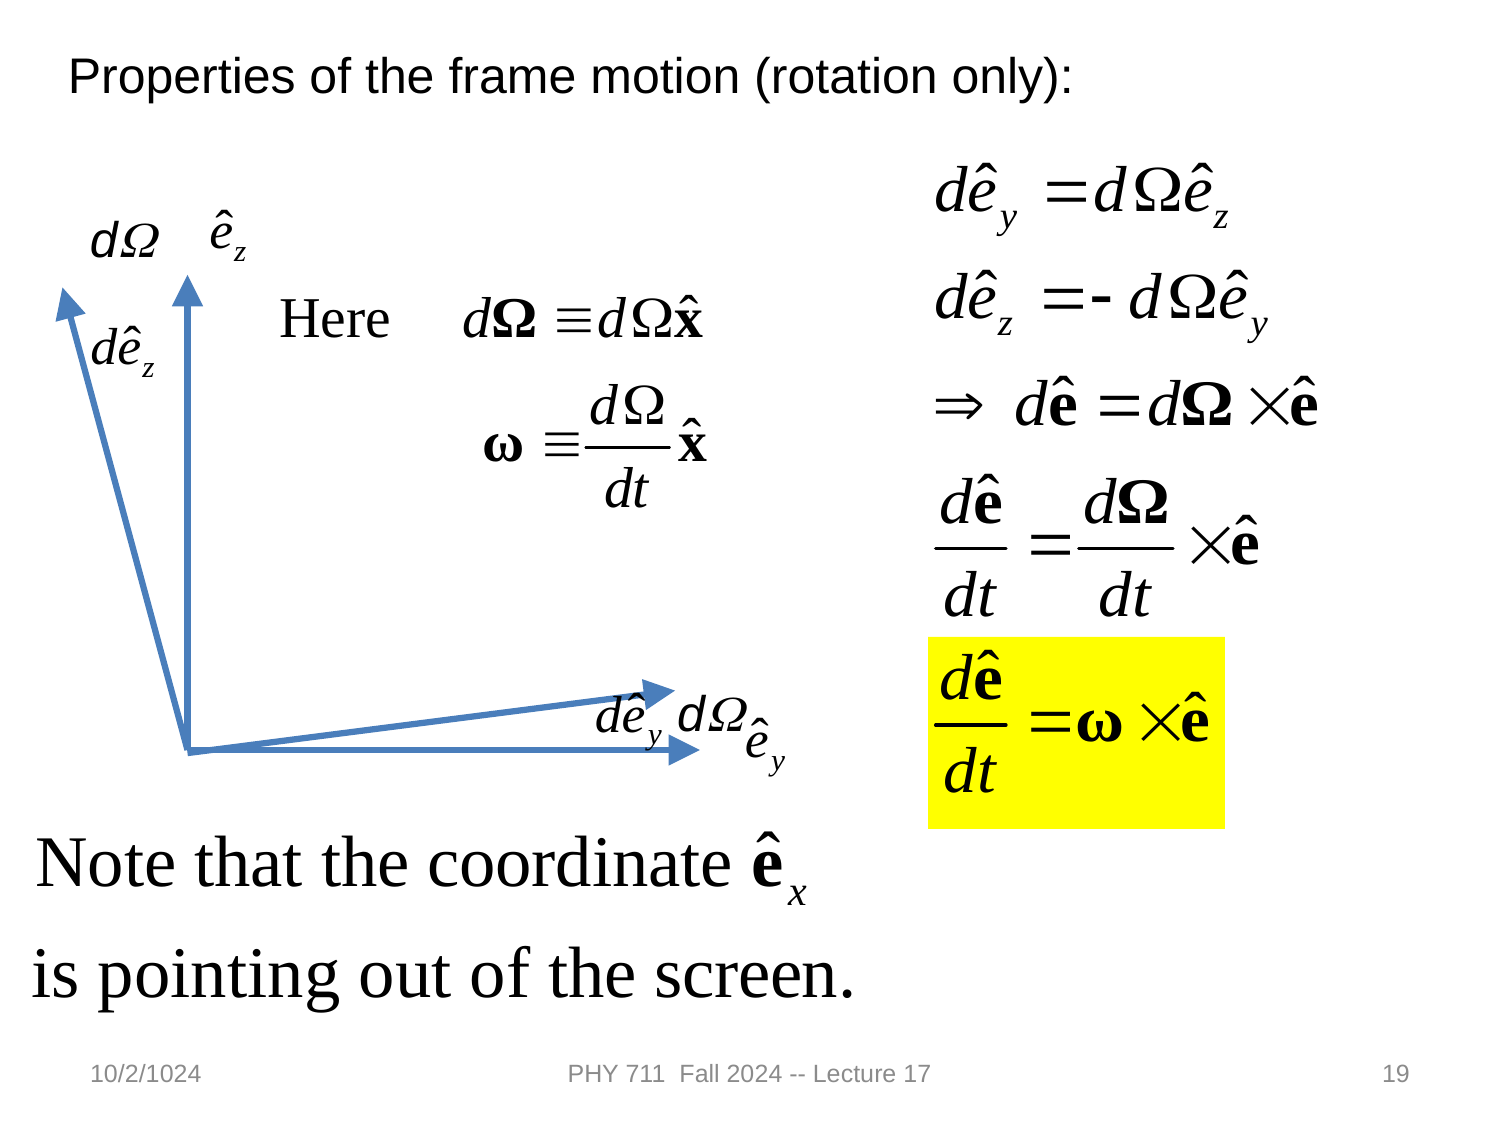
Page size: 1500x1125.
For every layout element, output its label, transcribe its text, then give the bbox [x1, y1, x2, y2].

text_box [586, 679, 673, 763]
text_box dW [662, 674, 813, 749]
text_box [273, 287, 730, 516]
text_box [22, 813, 866, 1032]
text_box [81, 312, 168, 387]
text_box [927, 151, 1327, 886]
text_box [187, 690, 581, 754]
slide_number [75, 1042, 425, 1103]
text_box Properties of the frame motion (rotation only): [53, 36, 1179, 112]
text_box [737, 704, 796, 788]
footer PHY 711 Fall 2024 -- Lecture 17 [512, 1042, 988, 1103]
text_box dW [74, 199, 197, 275]
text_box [62, 287, 188, 751]
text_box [201, 196, 257, 271]
slide_number 19 [1074, 1042, 1425, 1103]
